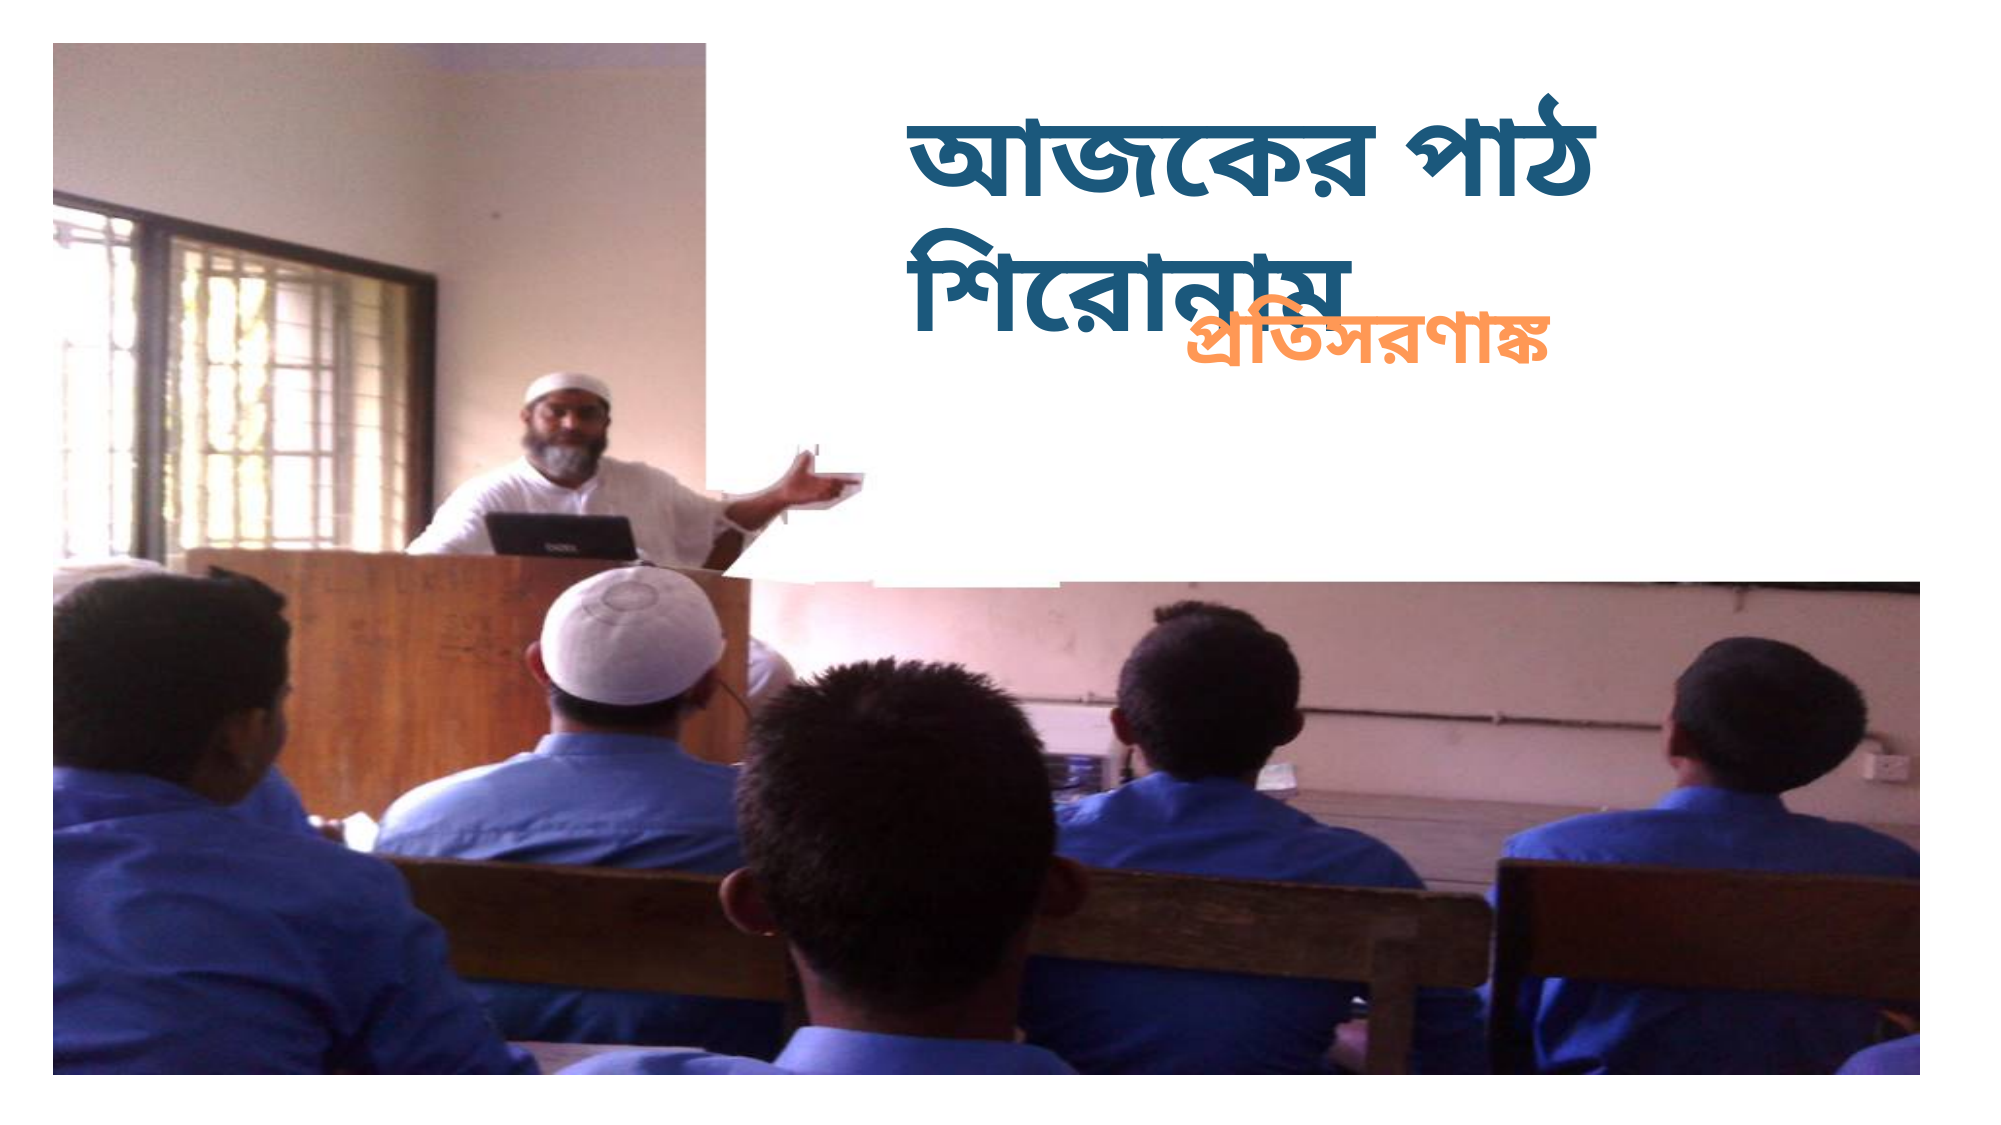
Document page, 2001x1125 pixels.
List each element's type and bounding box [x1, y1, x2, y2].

picture [52, 43, 1921, 1076]
